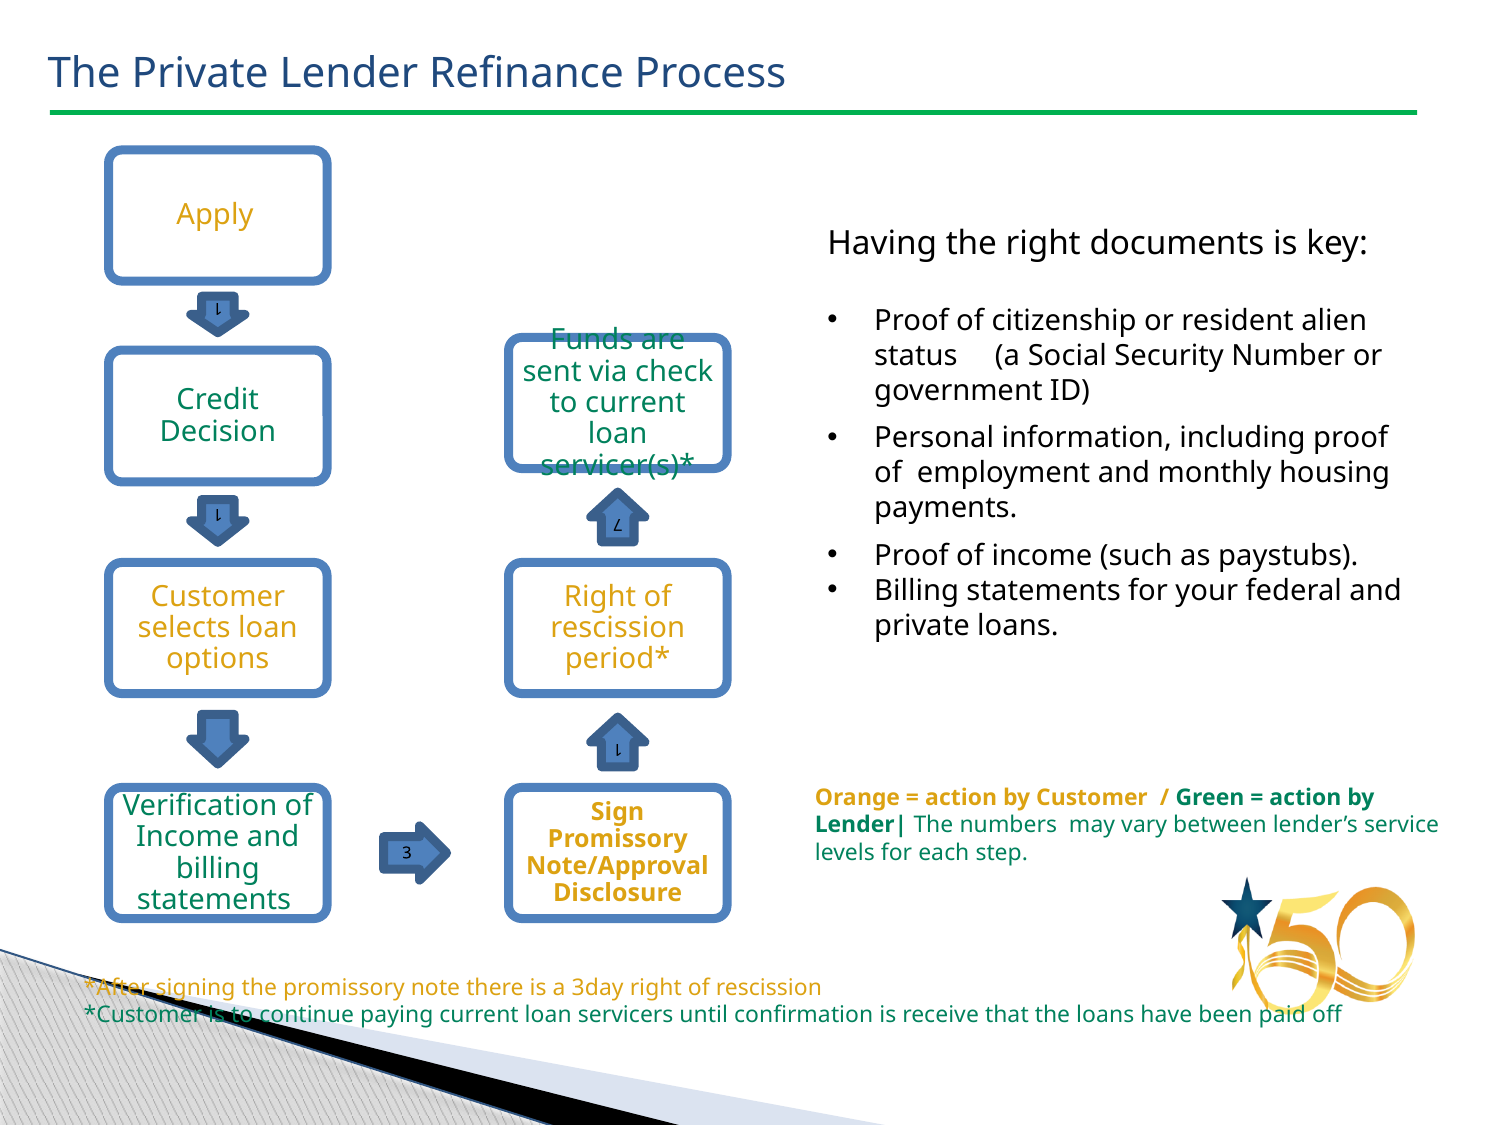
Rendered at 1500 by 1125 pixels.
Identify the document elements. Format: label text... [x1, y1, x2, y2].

text_box *After signing the promissory note there is a 3day right of rescission *Customer is to continue paying current loan servicers until confirmation is receive that the loans have been paid off [68, 964, 1432, 1035]
text_box Having the right documents is key: Proof of citizenship or resident alien status (a Social Security Number or government ID) Personal information, including proof of employment and monthly housing payments. Proof of income (such as paystubs). Billing statements for your federal and private loans. [812, 214, 1450, 649]
title The Private Lender Refinance Process [0, 37, 1418, 188]
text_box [108, 149, 734, 938]
text_box Orange = action by Customer / Green = action by Lender| The numbers may vary between lender’s service levels for each step. [799, 774, 1475, 873]
picture [1200, 873, 1438, 1042]
